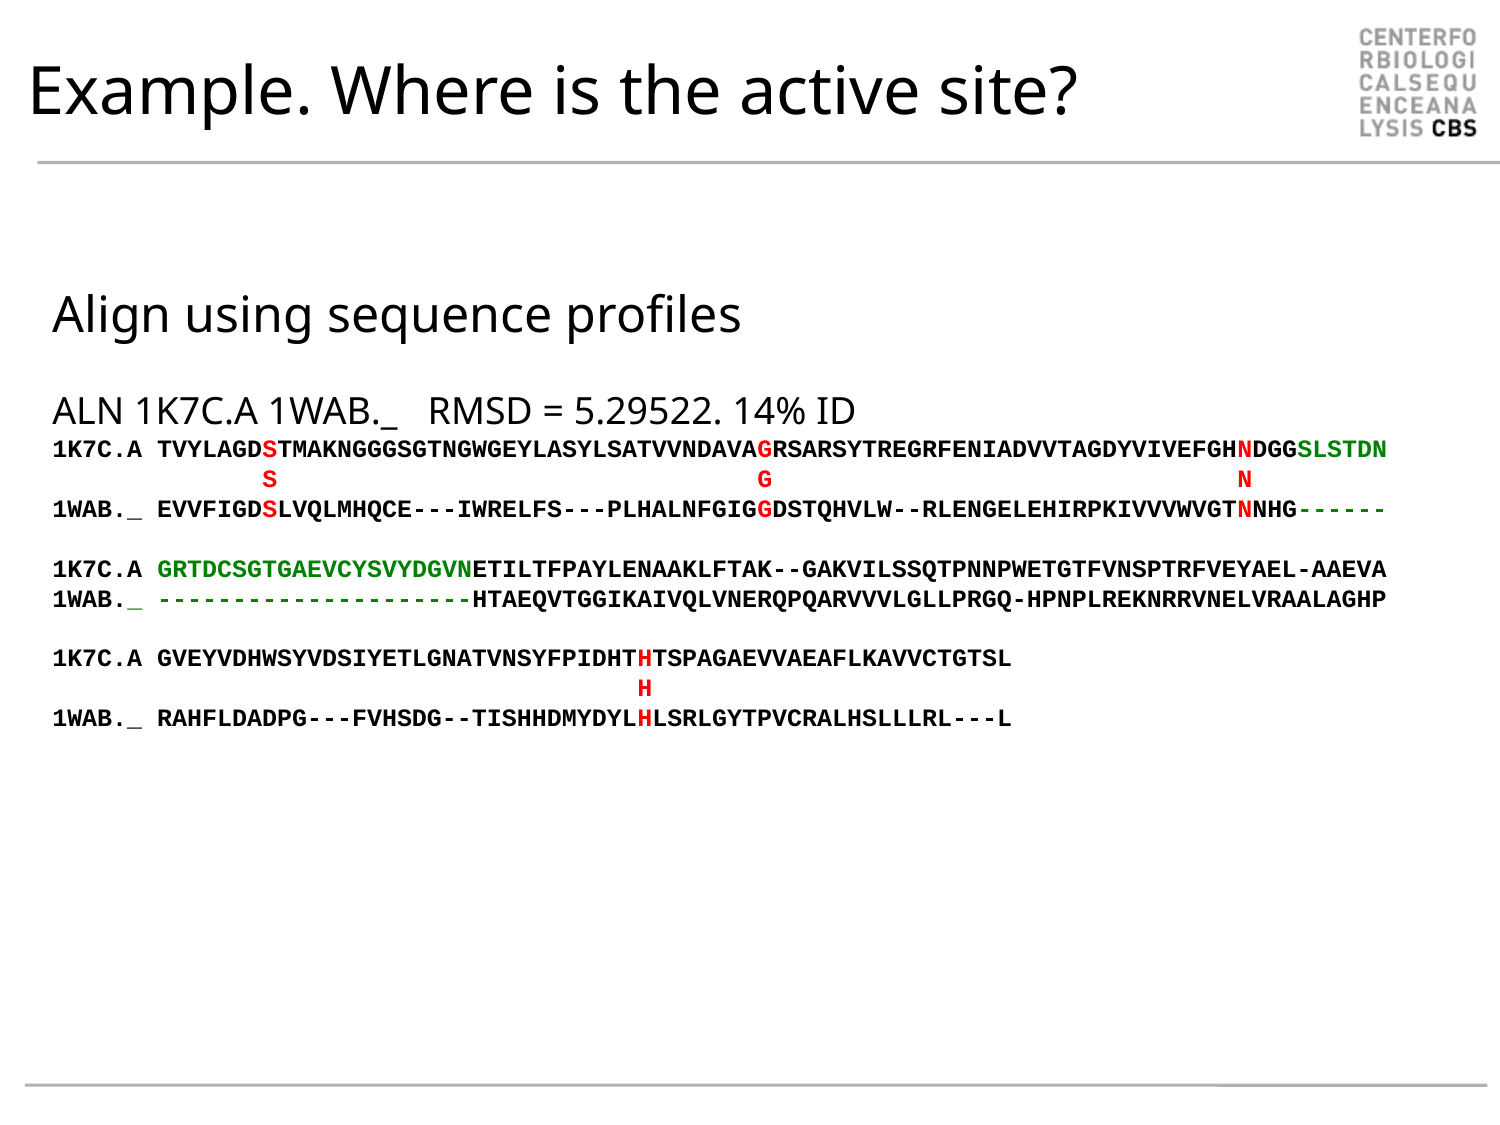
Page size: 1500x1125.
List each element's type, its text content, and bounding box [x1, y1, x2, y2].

text_box Align using sequence profiles ALN 1K7C.A 1WAB._ RMSD = 5.29522. 14% ID 1K7C.A TVYLAGDSTMAKNGGGSGTNGWGEYLASYLSATVVNDAVAGRSARSYTREGRFENIADVVTAGDYVIVEFGHNDGGSLSTDN S G N 1WAB._ EVVFIGDSLVQLMHQCE---IWRELFS---PLHALNFGIGGDSTQHVLW--RLENGELEHIRPKIVVVWVGTNNHG------ 1K7C.A GRTDCSGTGAEVCYSVYDGVNETILTFPAYLENAAKLFTAK--GAKVILSSQTPNNPWETGTFVNSPTRFVEYAEL-AAEVA 1WAB._ ---------------------HTAEQVTGGIKAIVQLVNERQPQARVVVLGLLPRGQ-HPNPLREKNRRVNELVRAALAGHP 1K7C.A GVEYVDHWSYVDSIYETLGNATVNSYFPIDHTHTSPAGAEVVAEAFLKAVVCTGTSL H 1WAB._ RAHFLDADPG---FVHSDG--TISHHDMYDYLHLSRLGYTPVCRALHSLLLRL---L [37, 274, 1438, 740]
picture [1350, 12, 1488, 150]
title Example. Where is the active site? [12, 49, 1188, 126]
